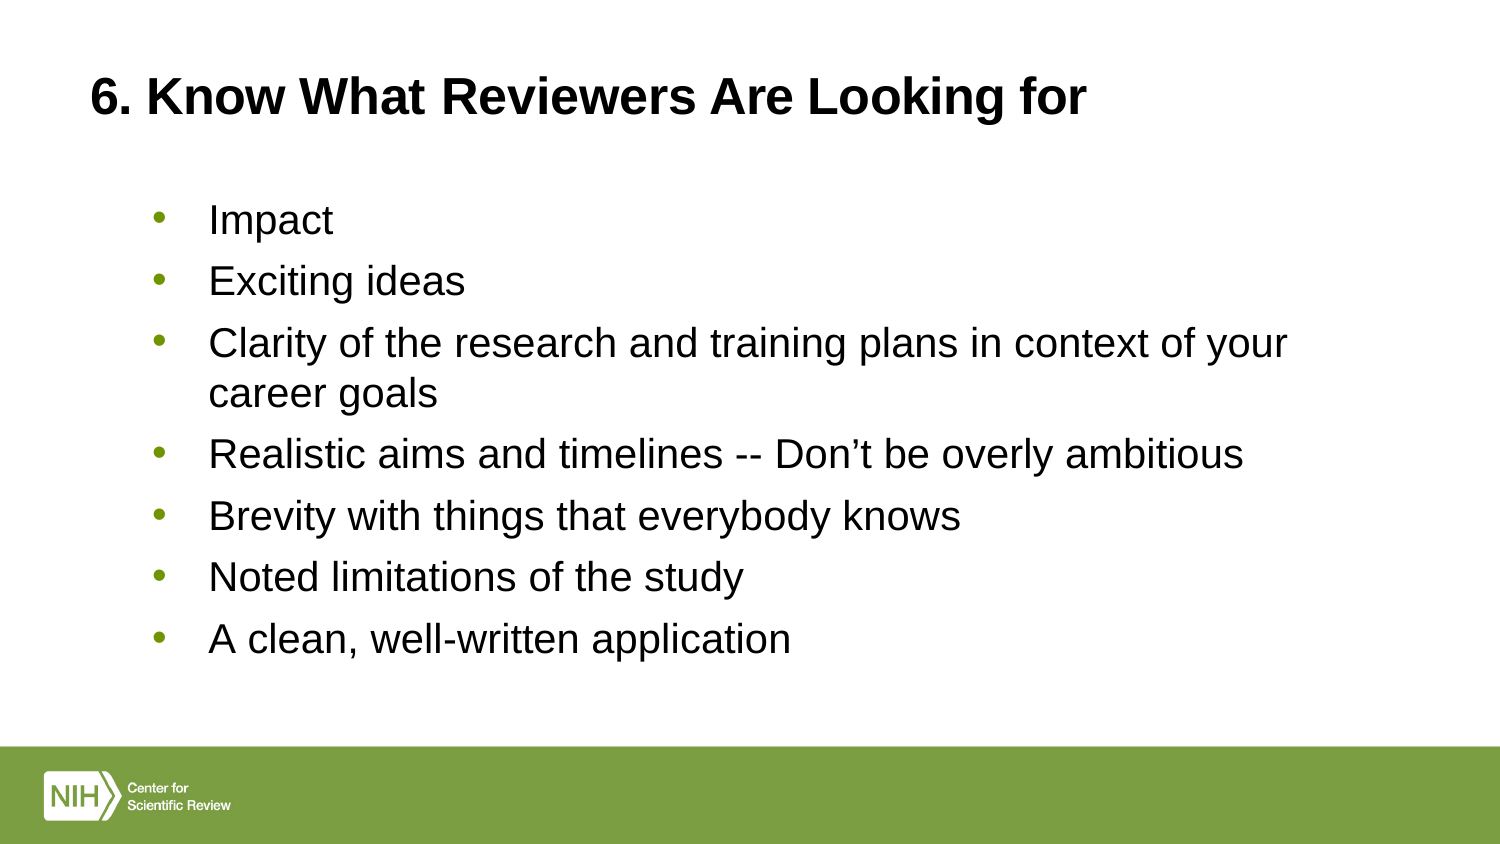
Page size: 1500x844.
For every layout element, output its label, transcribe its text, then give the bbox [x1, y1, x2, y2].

text_box Impact Exciting ideas Clarity of the research and training plans in context of your career goals Realistic aims and timelines -- Don’t be overly ambitious Brevity with things that everybody knows Noted limitations of the study A clean, well-written application [149, 192, 1325, 662]
picture [0, 0, 1500, 844]
title 6. Know What Reviewers Are Looking for [87, 0, 1413, 164]
